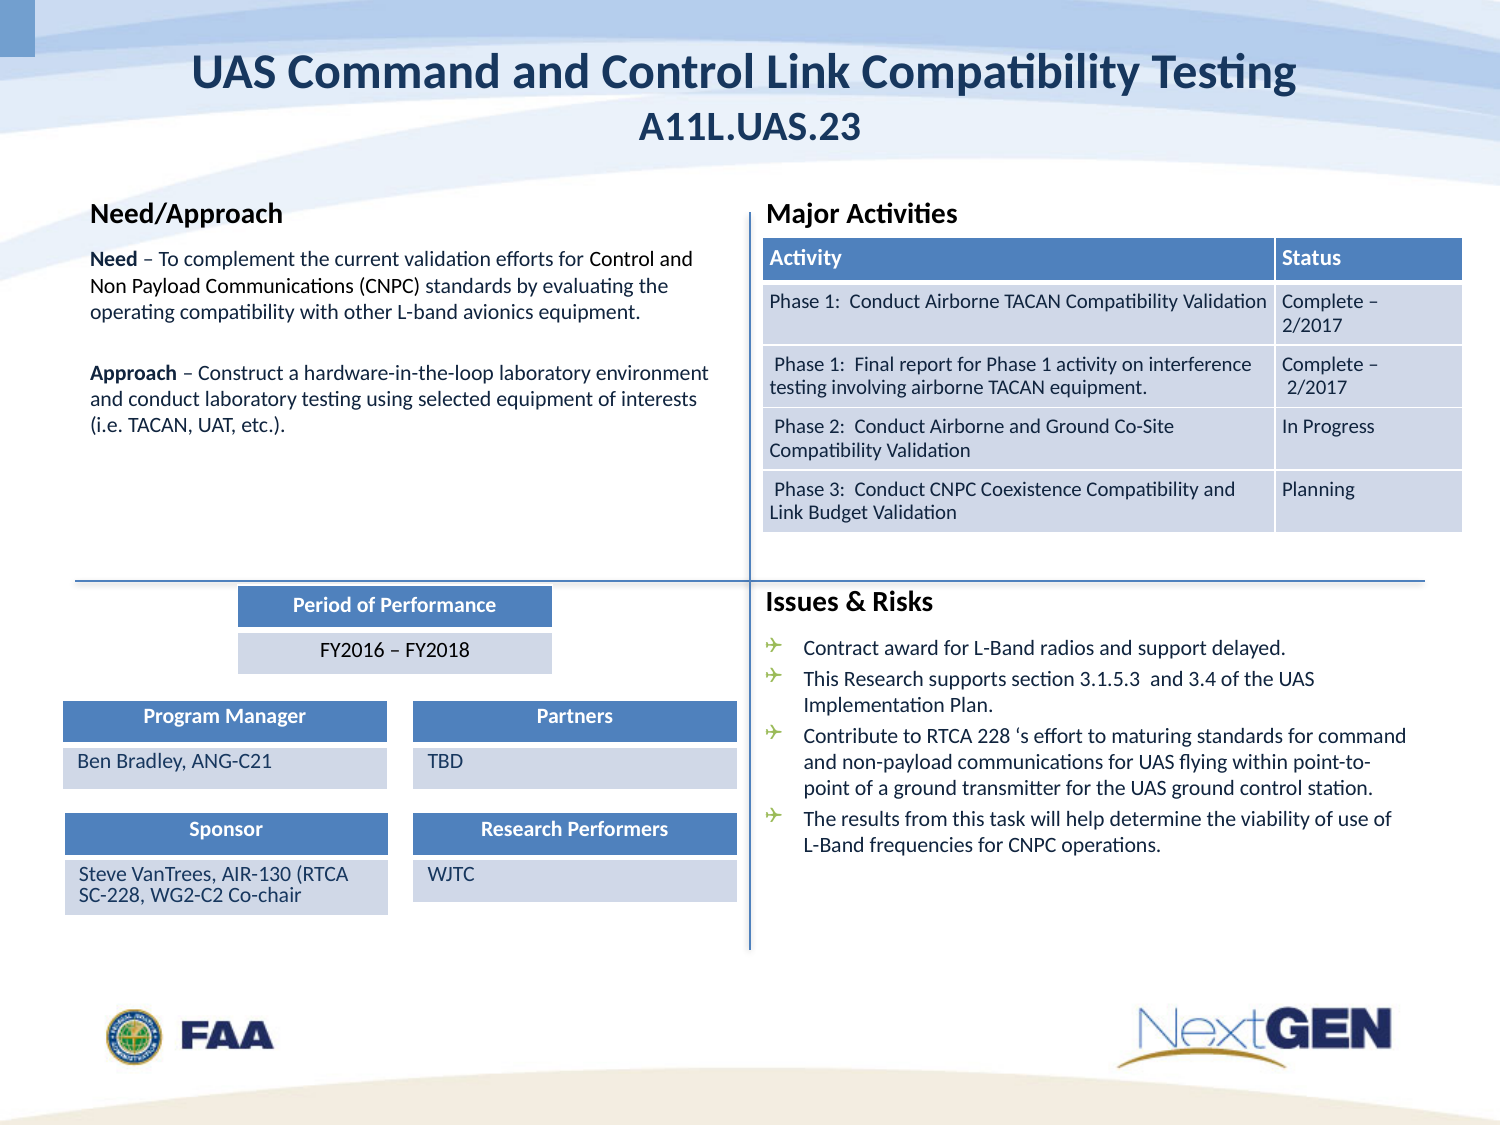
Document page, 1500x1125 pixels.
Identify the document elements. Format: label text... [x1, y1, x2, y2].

table_header Activity [763, 238, 1274, 280]
table_header Sponsor [65, 813, 388, 855]
table_header Research Performers [413, 813, 737, 855]
title UAS Command and Control Link Compatibility Testing A11L.UAS.23 [75, 0, 1425, 188]
table_header Period of Performance [238, 586, 552, 627]
table_cell Steve VanTrees, AIR-130 (RTCA SC-228, WG2-C2 Co-chair [65, 860, 388, 915]
table_cell Planning [1276, 471, 1462, 532]
table_cell Complete – 2/2017 [1276, 346, 1462, 407]
table_header Program Manager [63, 701, 387, 742]
table_cell WJTC [413, 860, 737, 902]
table_cell Complete – 2/2017 [1276, 285, 1462, 344]
table_cell FY2016 – FY2018 [238, 633, 552, 674]
table_cell Phase 3: Conduct CNPC Coexistence Compatibility and Link Budget Validation [763, 471, 1274, 532]
table_header Partners [413, 701, 737, 742]
table_cell Phase 1: Conduct Airborne TACAN Compatibility Validation [763, 285, 1274, 344]
picture [0, 0, 1500, 1125]
table_cell Ben Bradley, ANG-C21 [63, 748, 387, 789]
table_header Status [1276, 238, 1462, 280]
table_cell TBD [413, 748, 737, 789]
table_cell In Progress [1276, 408, 1462, 469]
table_cell Phase 2: Conduct Airborne and Ground Co-Site Compatibility Validation [763, 408, 1274, 469]
list Need – To complement the current validation efforts for Control and Non Payload Communications (CNPC) standards by evaluating the operating compatibility with other L-band avionics equipment. Approach – Construct a hardware-in-the-loop laboratory environment and conduct laboratory testing using selected equipment of interests (i.e. TACAN, UAT, etc.). [74, 236, 751, 576]
table_cell Phase 1: Final report for Phase 1 activity on interference testing involving airborne TACAN equipment. [763, 346, 1274, 407]
list Contract award for L-Band radios and support delayed. This Research supports section 3.1.5.3 and 3.4 of the UAS Implementation Plan. Contribute to RTCA 228 ‘s effort to maturing standards for command and non-payload communications for UAS flying within point-to-point of a ground transmitter for the UAS ground control station. The results from this task will help determine the viability of use of L-Band frequencies for CNPC operations. [749, 625, 1426, 813]
